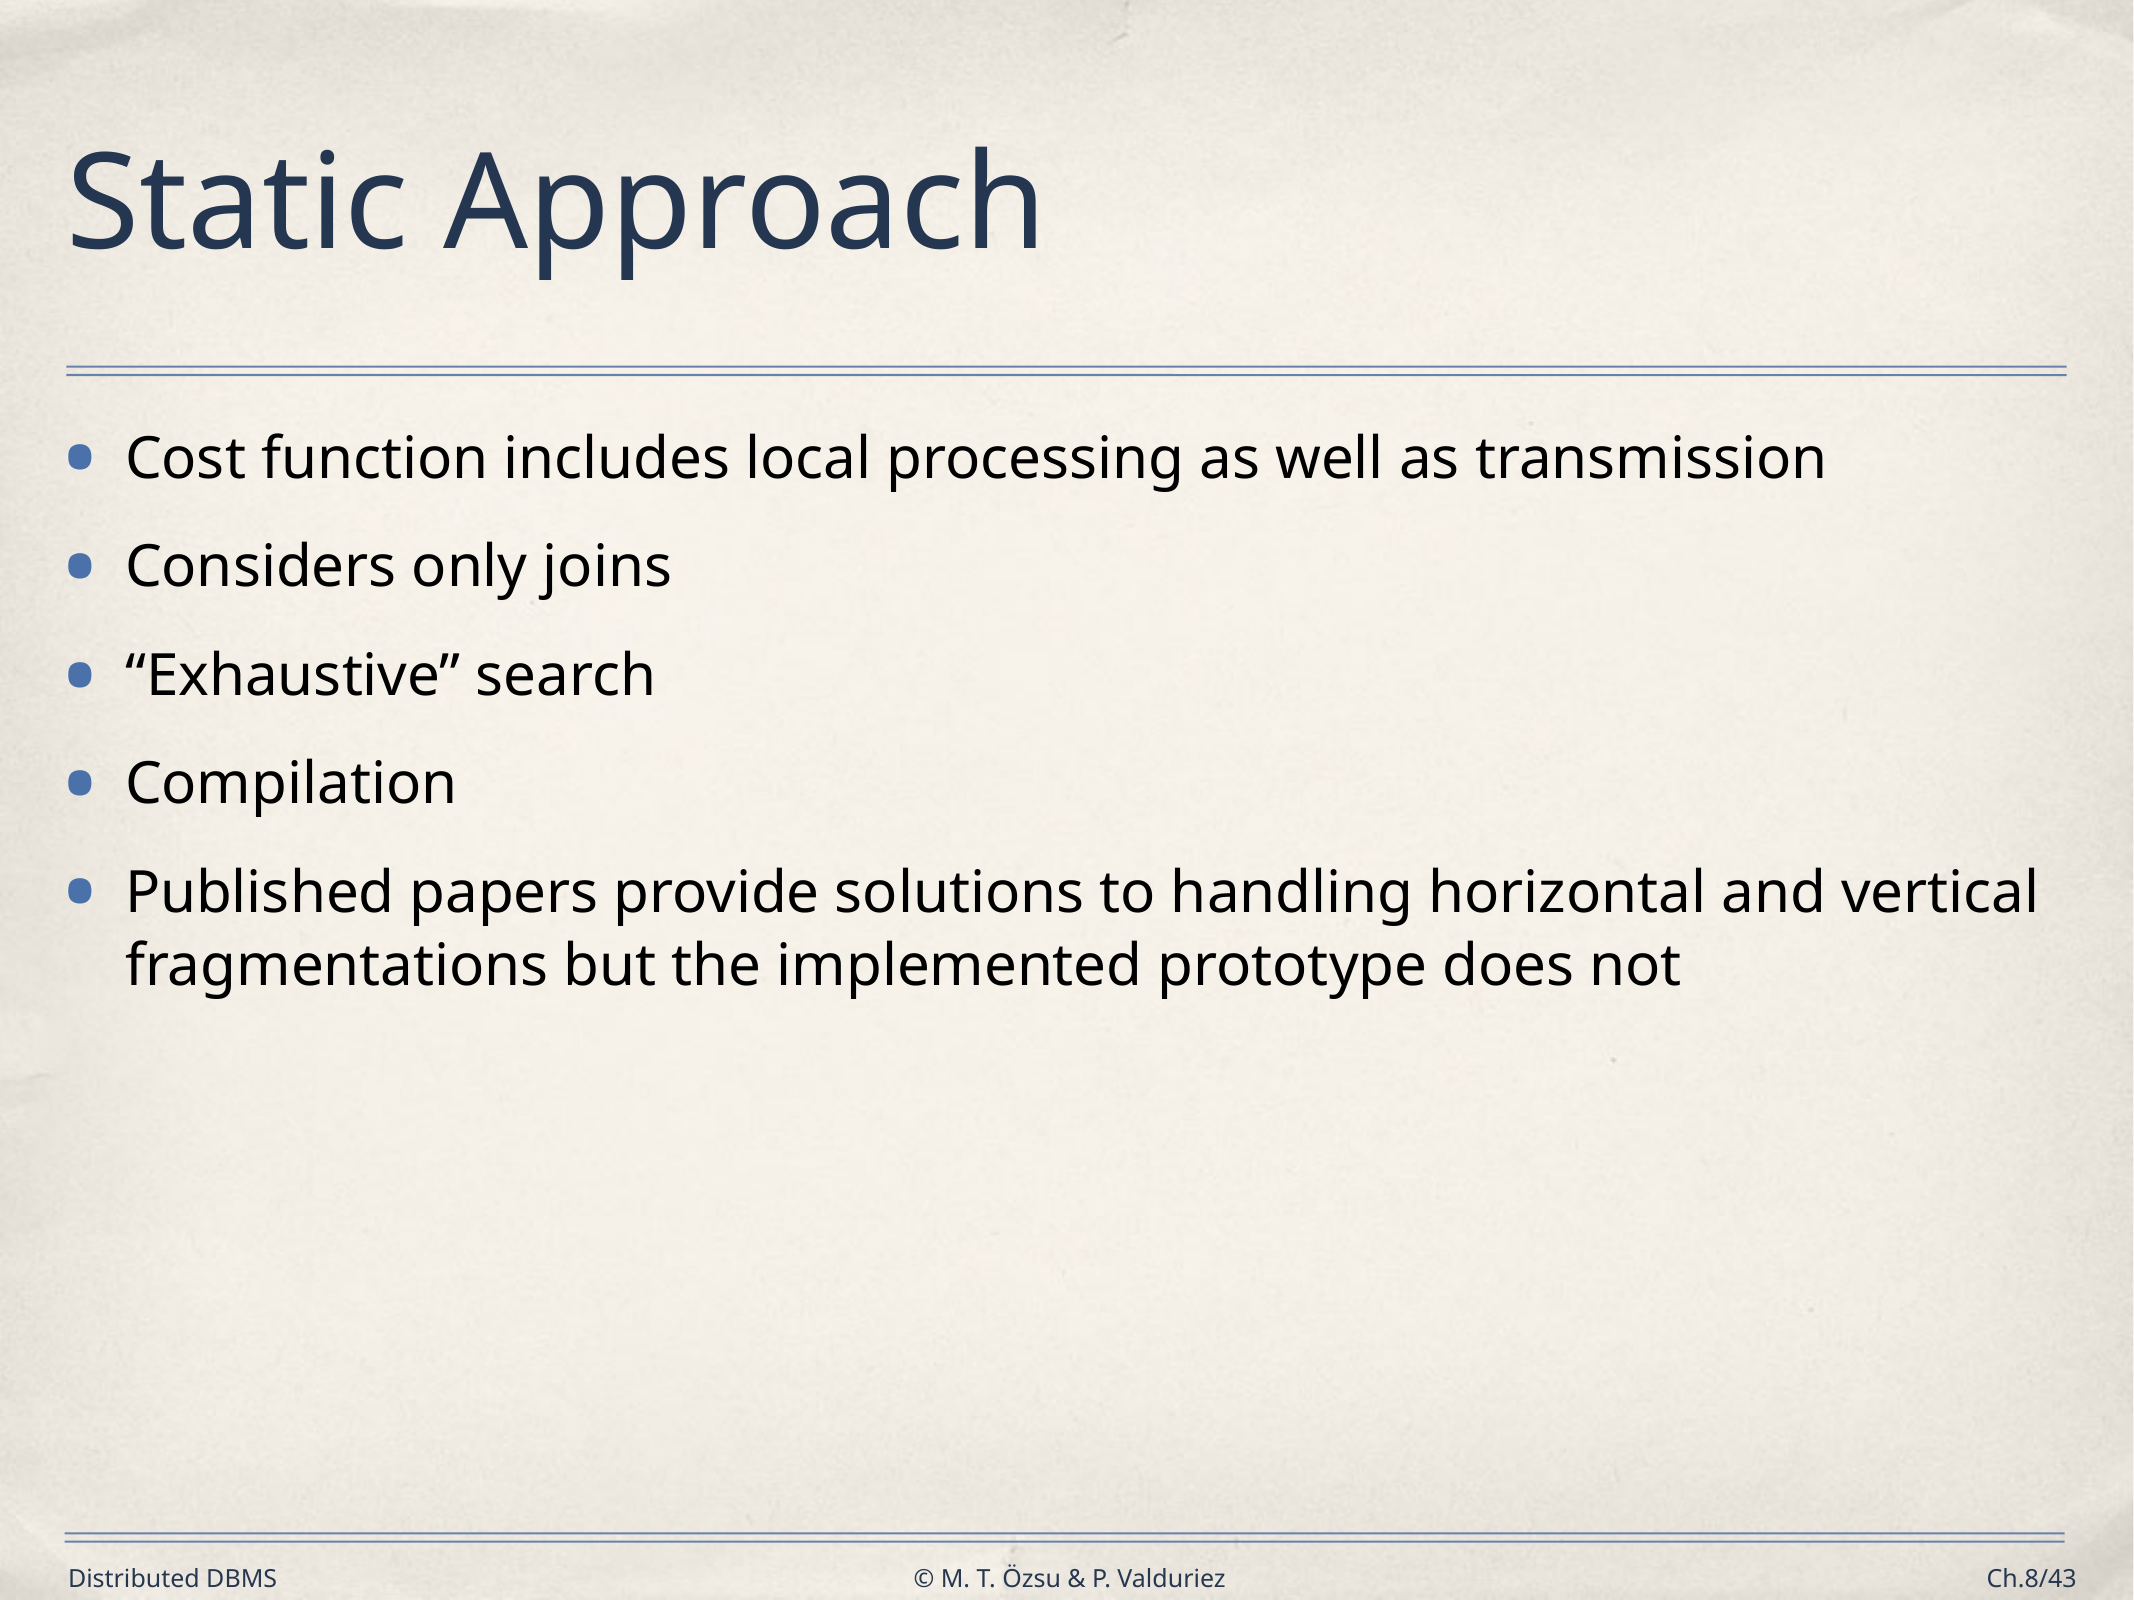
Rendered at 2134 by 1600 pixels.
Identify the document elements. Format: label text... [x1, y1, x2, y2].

title Static Approach [58, 72, 2075, 338]
list Cost function includes local processing as well as transmission Considers only joins “Exhaustive” search Compilation Published papers provide solutions to handling horizontal and vertical fragmentations but the implemented prototype does not [56, 408, 2073, 1519]
picture [0, 0, 2134, 1600]
